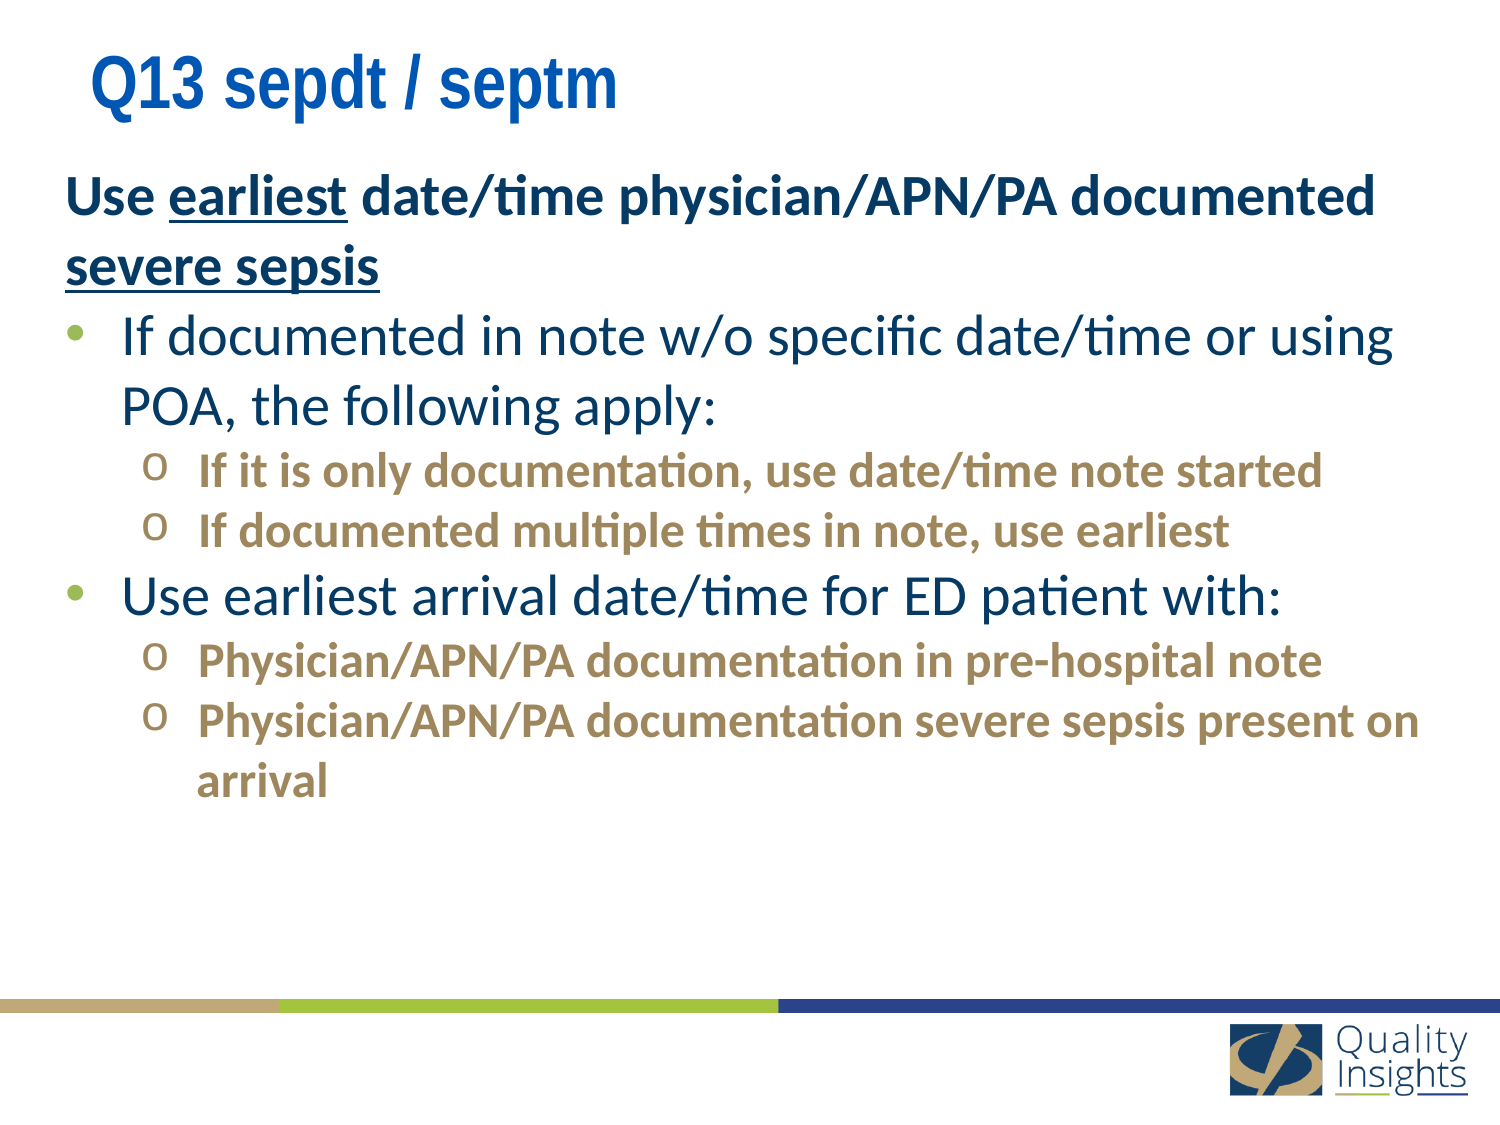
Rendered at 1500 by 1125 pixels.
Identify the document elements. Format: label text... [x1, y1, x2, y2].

picture [0, 999, 1500, 1113]
list Use earliest date/time physician/APN/PA documented severe sepsis If documented in note w/o specific date/time or using POA, the following apply: If it is only documentation, use date/time note started If documented multiple times in note, use earliest Use earliest arrival date/time for ED patient with: Physician/APN/PA documentation in pre-hospital note Physician/APN/PA documentation severe sepsis present on arrival [50, 149, 1463, 1005]
title Q13 sepdt / septm [75, 24, 1425, 138]
